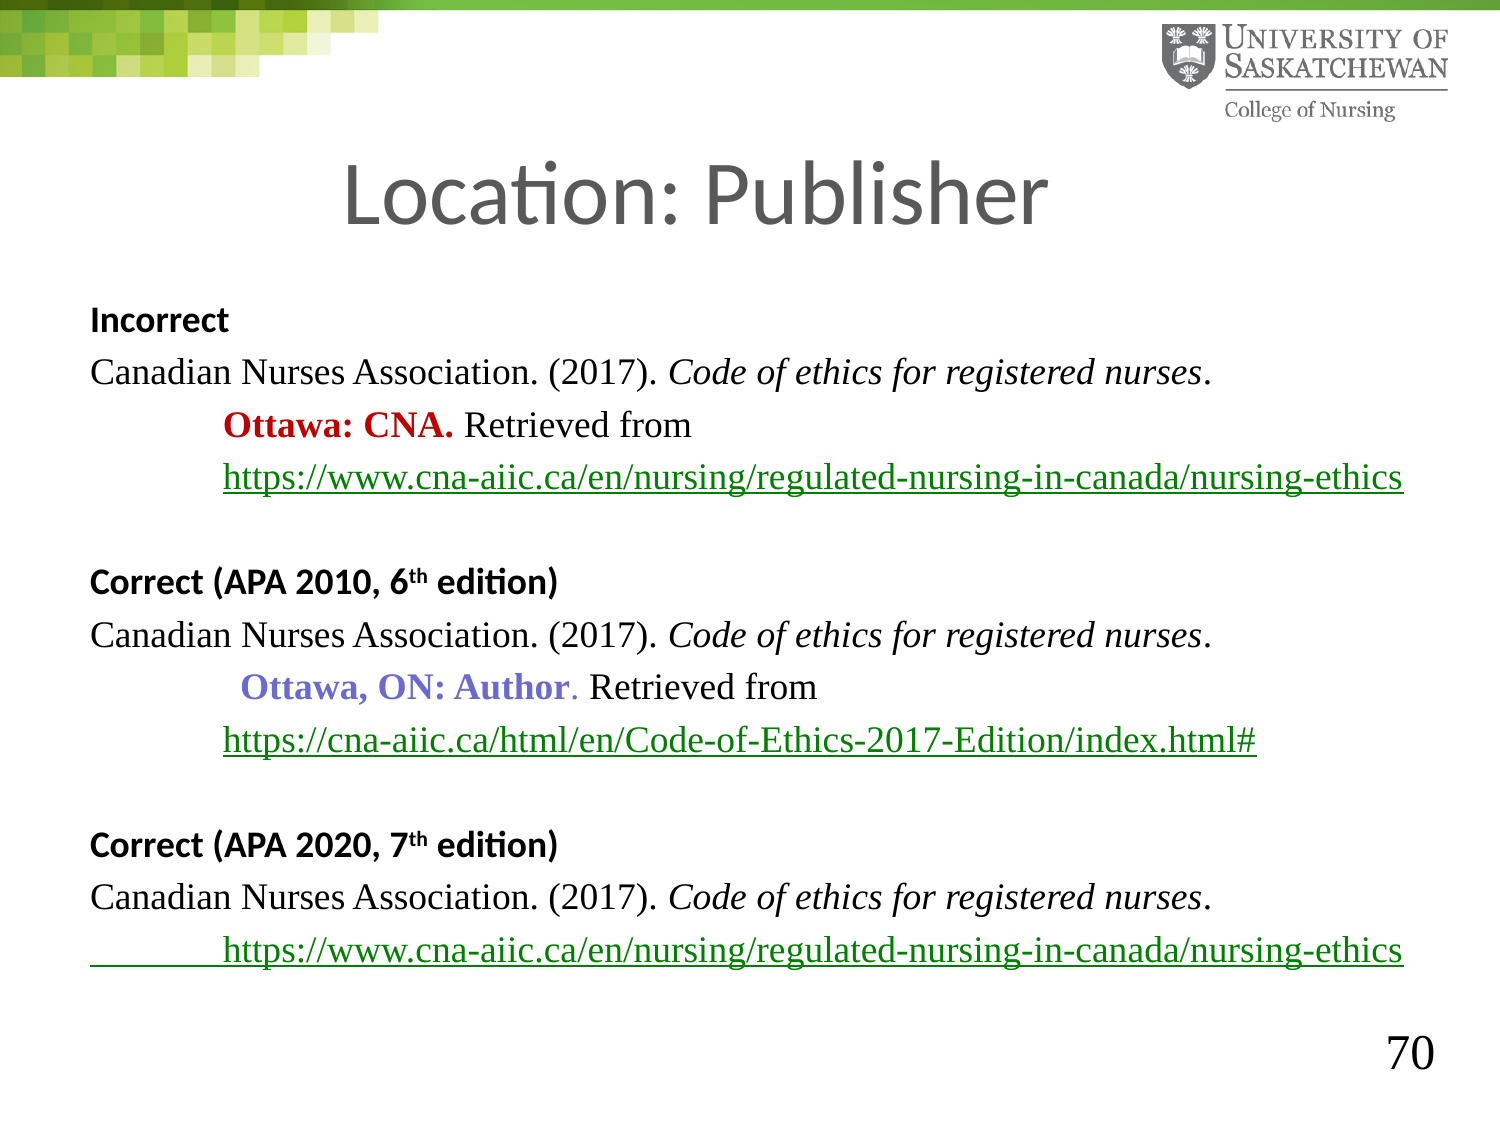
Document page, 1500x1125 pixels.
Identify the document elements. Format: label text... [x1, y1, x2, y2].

list Incorrect Canadian Nurses Association. (2017). Code of ethics for registered nurses. Ottawa: CNA. Retrieved from https://www.cna-aiic.ca/en/nursing/regulated-nursing-in-canada/nursing-ethics Correct (APA 2010, 6th edition) Canadian Nurses Association. (2017). Code of ethics for registered nurses. Ottawa, ON: Author. Retrieved from https://cna-aiic.ca/html/en/Code-of-Ethics-2017-Edition/index.html# Correct (APA 2020, 7th edition) Canadian Nurses Association. (2017). Code of ethics for registered nurses. https://www.cna-aiic.ca/en/nursing/regulated-nursing-in-canada/nursing-ethics [75, 287, 1478, 1025]
title Location: Publisher [37, 137, 1441, 238]
picture [0, 0, 1500, 400]
